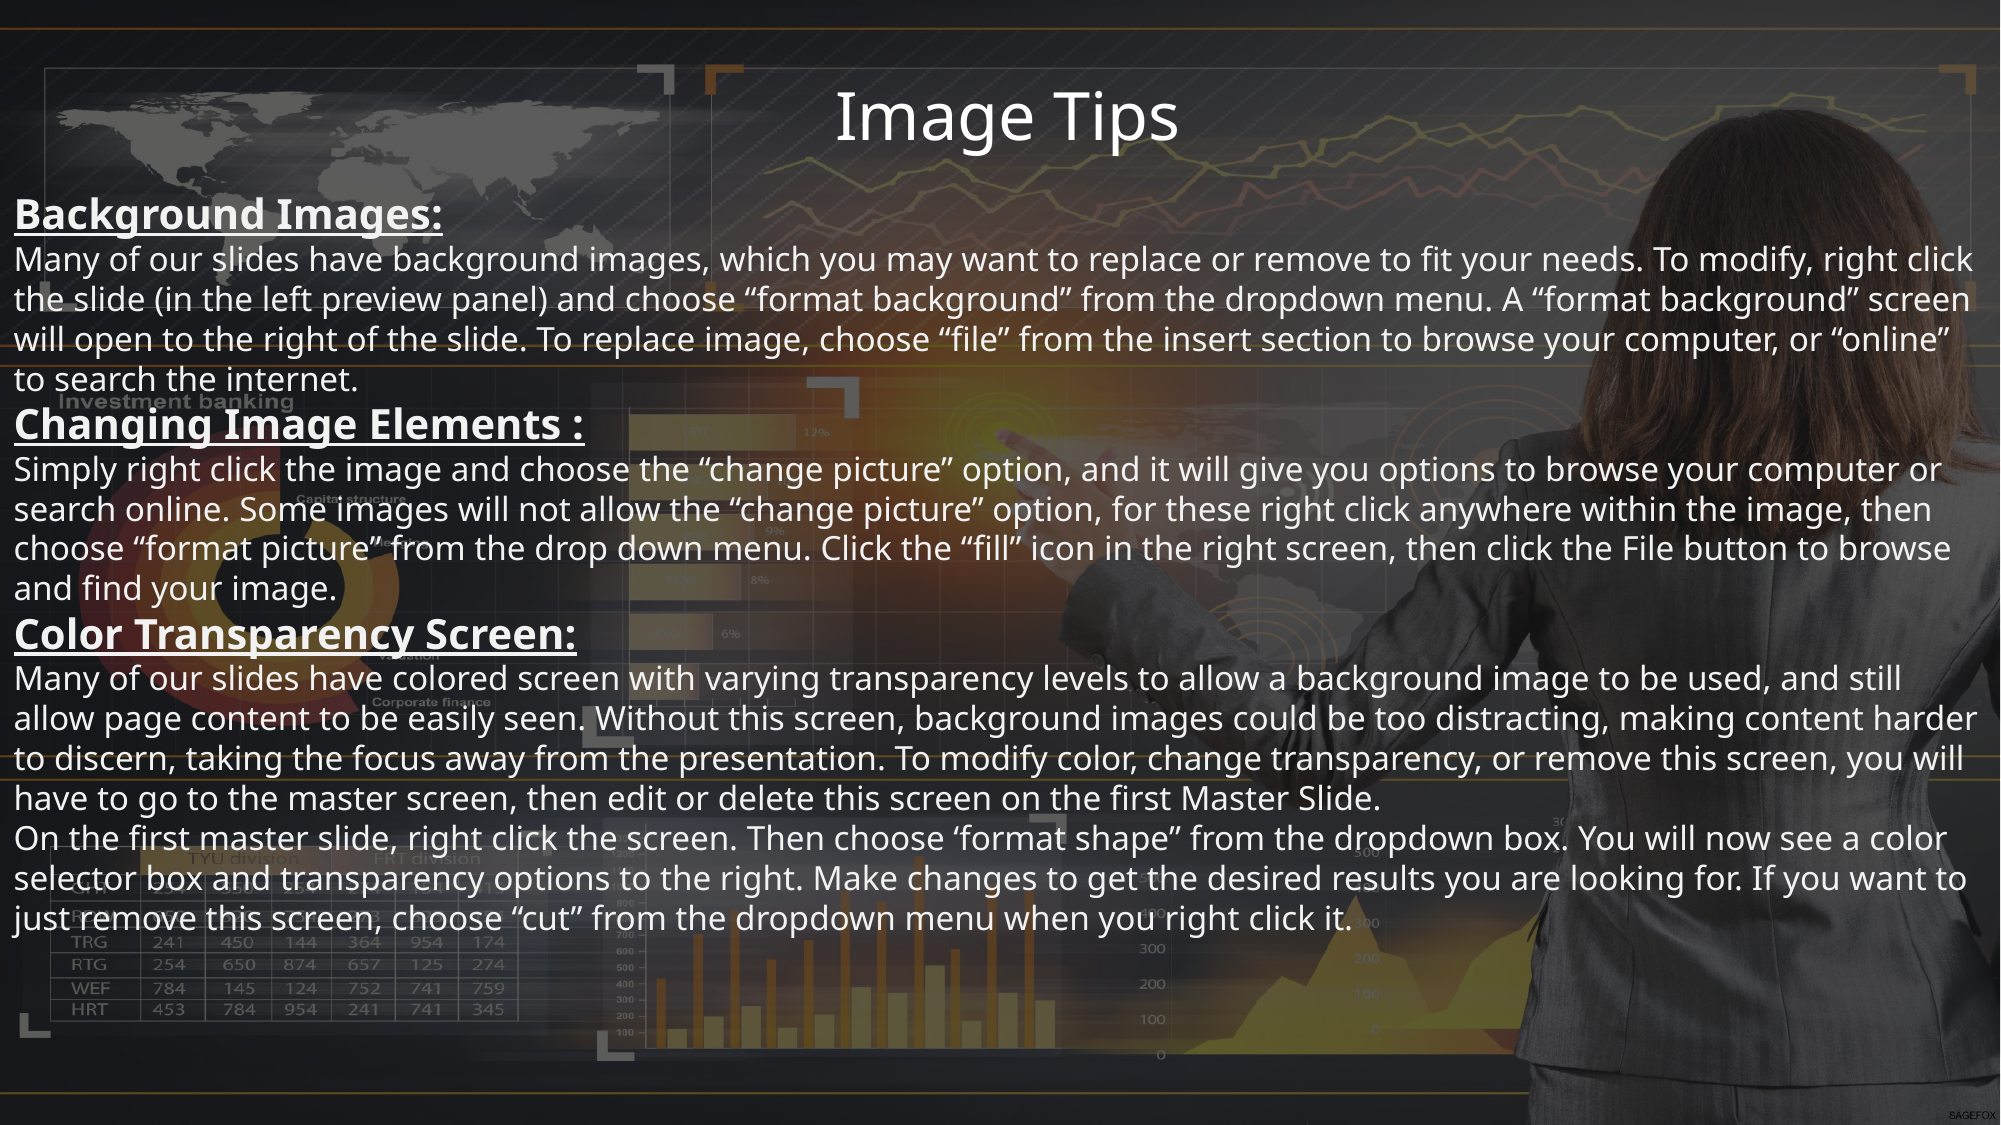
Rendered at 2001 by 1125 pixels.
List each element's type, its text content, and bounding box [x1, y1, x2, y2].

text_box Background Images: Many of our slides have background images, which you may want to replace or remove to fit your needs. To modify, right click the slide (in the left preview panel) and choose “format background” from the dropdown menu. A “format background” screen will open to the right of the slide. To replace image, choose “file” from the insert section to browse your computer, or “online” to search the internet. Changing Image Elements : Simply right click the image and choose the “change picture” option, and it will give you options to browse your computer or search online. Some images will not allow the “change picture” option, for these right click anywhere within the image, then choose “format picture” from the drop down menu. Click the “fill” icon in the right screen, then click the File button to browse and find your image. Color Transparency Screen: Many of our slides have colored screen with varying transparency levels to allow a background image to be used, and still allow page content to be easily seen. Without this screen, background images could be too distracting, making content harder to discern, taking the focus away from the presentation. To modify color, change transparency, or remove this screen, you will have to go to the master screen, then edit or delete this screen on the first Master Slide. On the first master slide, right click the screen. Then choose ‘format shape” from the dropdown box. You will now see a color selector box and transparency options to the right. Make changes to get the desired results you are looking for. If you want to just remove this screen, choose “cut” from the dropdown menu when you right click it. [0, 0, 2000, 1125]
title Image Tips [597, 59, 1420, 177]
